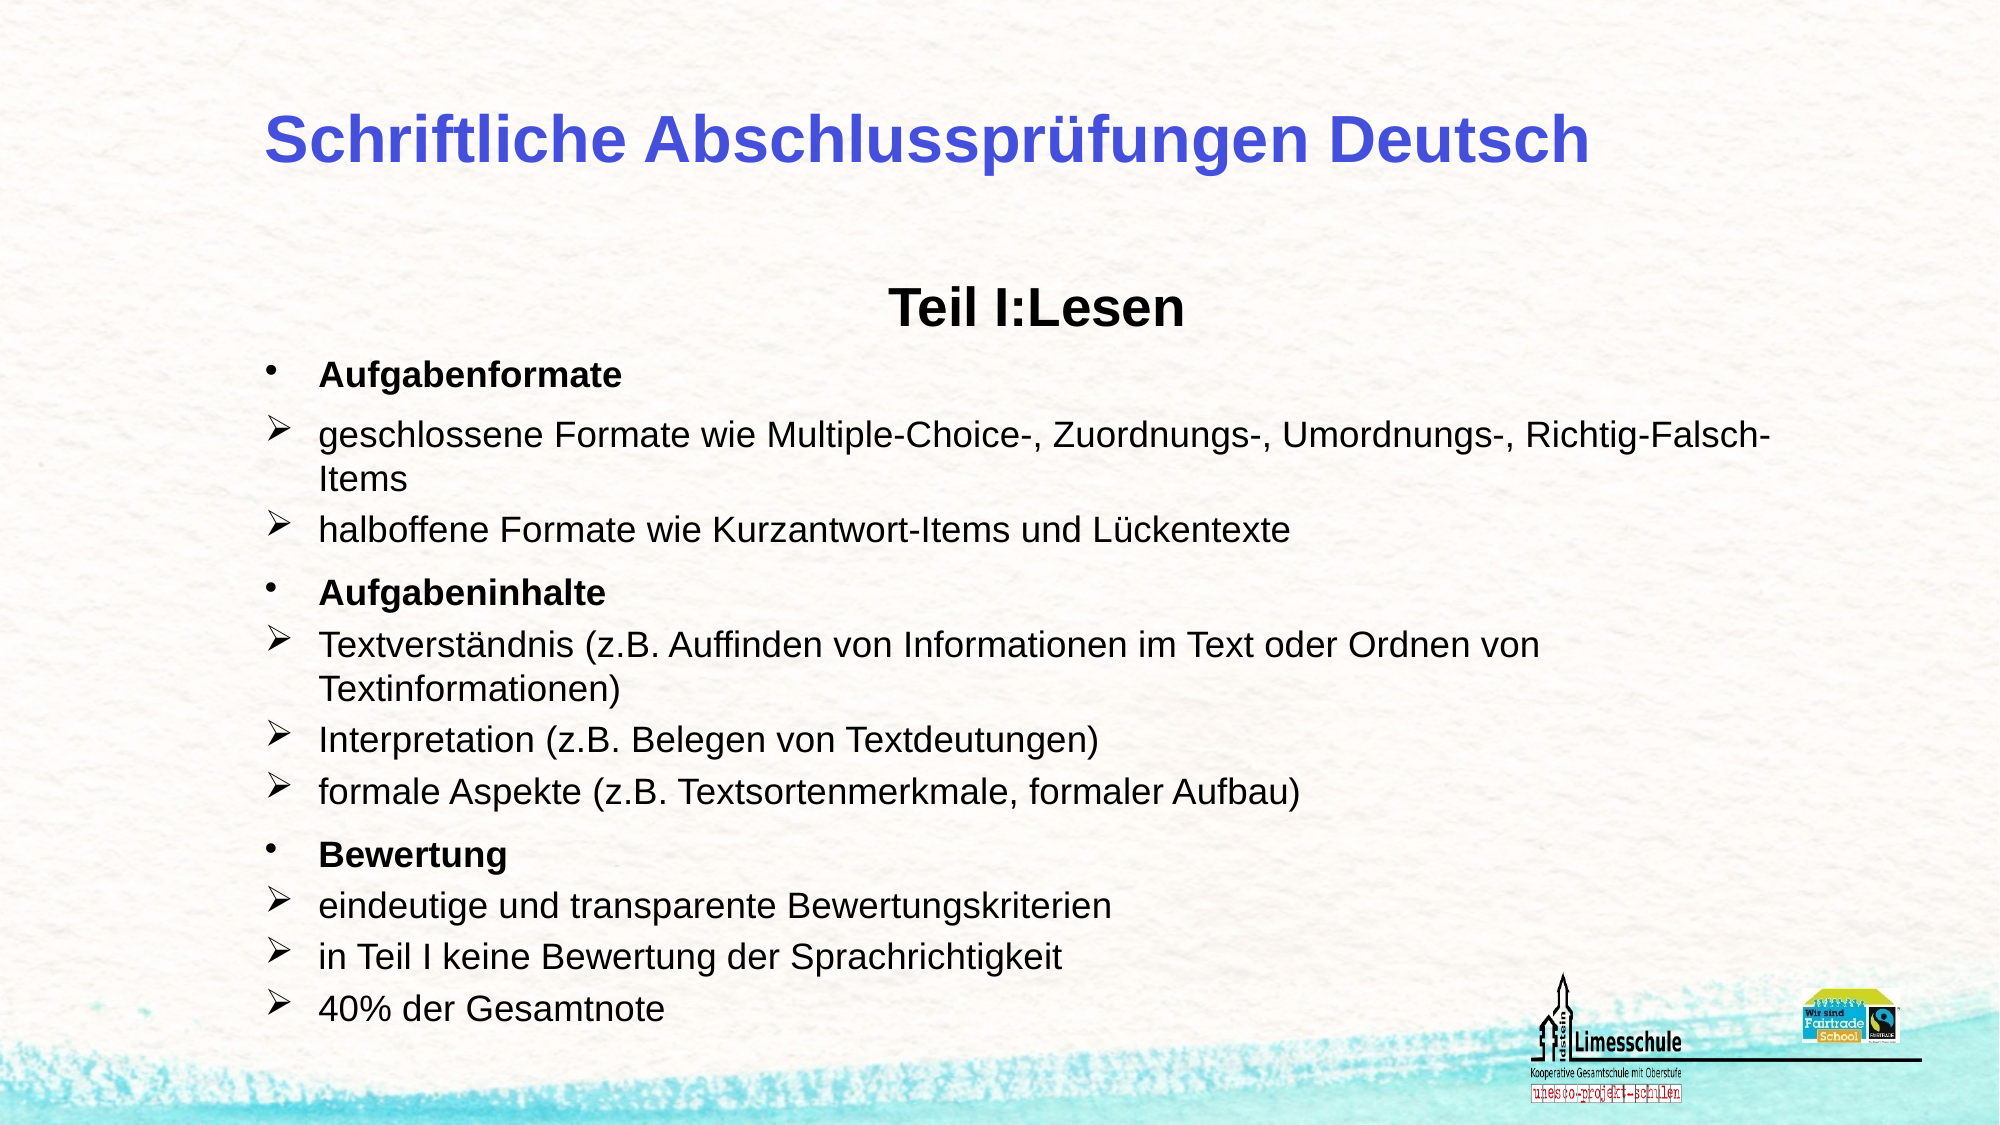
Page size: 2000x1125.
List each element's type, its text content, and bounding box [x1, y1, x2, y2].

title Schriftliche Abschlussprüfungen Deutsch [249, 87, 1825, 185]
list Teil I:Lesen Aufgabenformate geschlossene Formate wie Multiple-Choice-, Zuordnungs-, Umordnungs-, Richtig-Falsch-Items halboffene Formate wie Kurzantwort-Items und Lückentexte Aufgabeninhalte Textverständnis (z.B. Auffinden von Informationen im Text oder Ordnen von Textinformationen) Interpretation (z.B. Belegen von Textdeutungen) formale Aspekte (z.B. Textsortenmerkmale, formaler Aufbau) Bewertung eindeutige und transparente Bewertungskriterien in Teil I keine Bewertung der Sprachrichtigkeit 40% der Gesamtnote [249, 208, 1825, 1038]
picture [0, 0, 2000, 1125]
